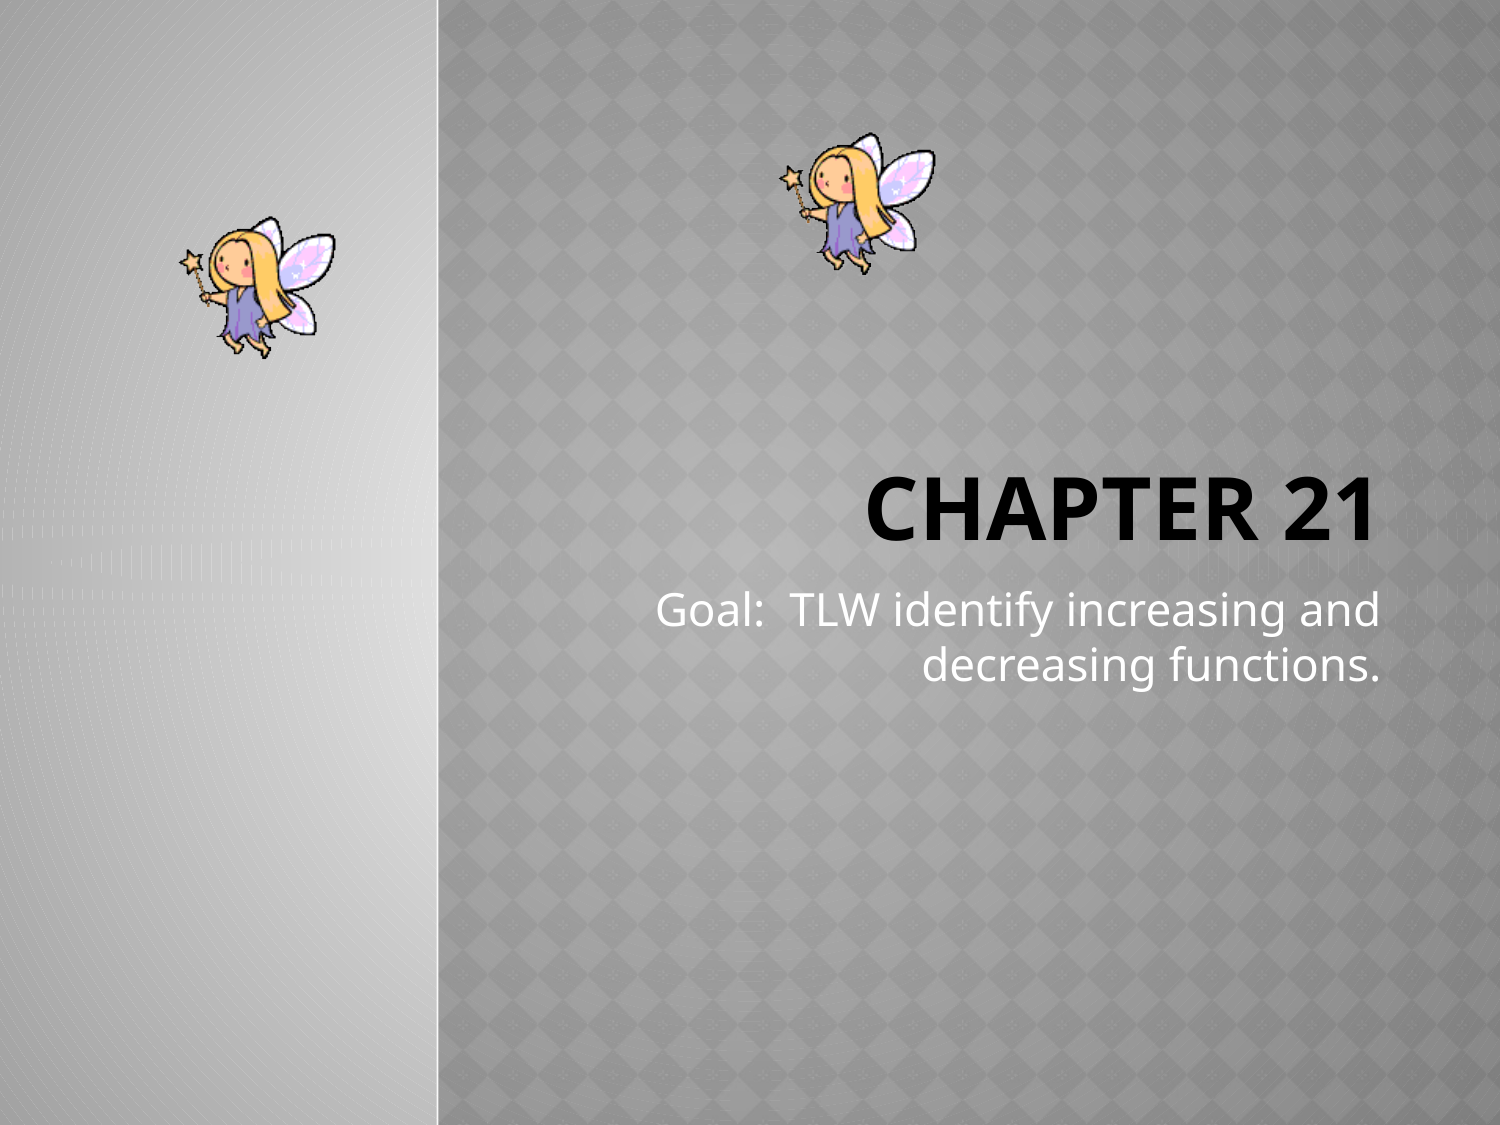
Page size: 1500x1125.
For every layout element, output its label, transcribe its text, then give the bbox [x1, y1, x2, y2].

picture [774, 115, 945, 285]
picture [174, 199, 345, 370]
subtitle Goal: TLW identify increasing and decreasing functions. [550, 580, 1390, 762]
title Chapter 21 [552, 87, 1390, 558]
